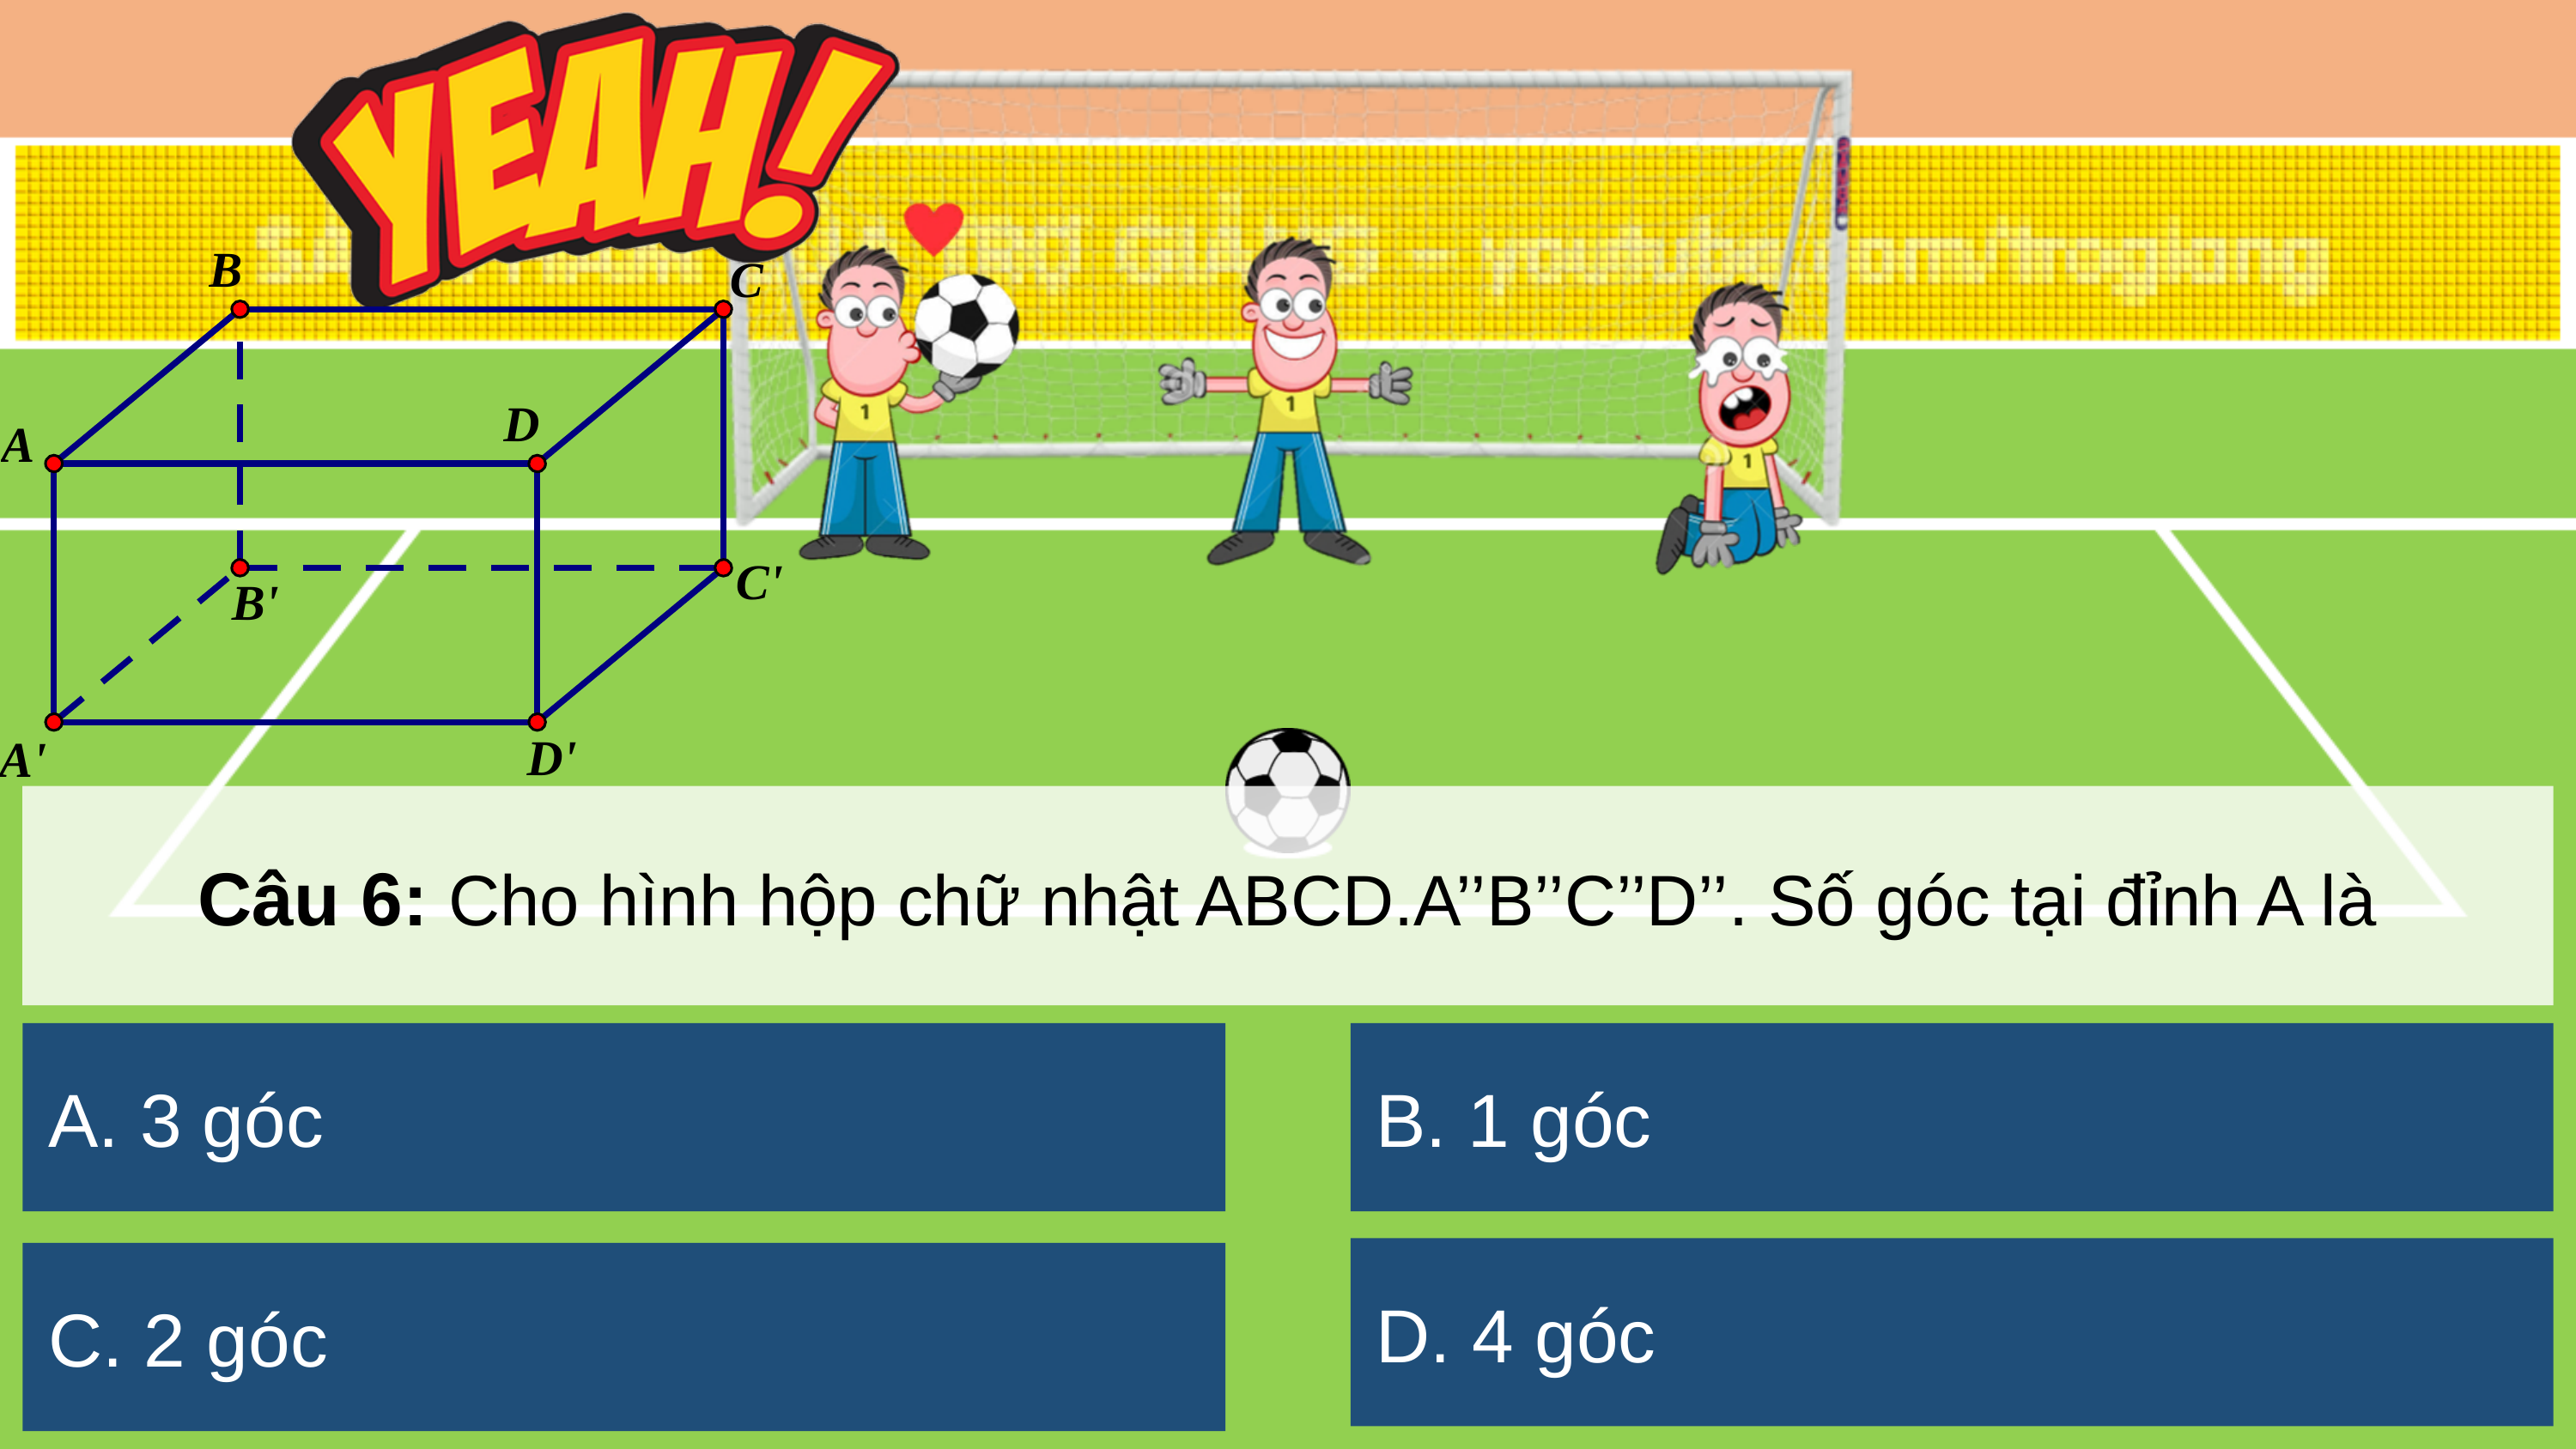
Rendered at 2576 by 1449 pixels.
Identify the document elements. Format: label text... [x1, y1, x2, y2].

text_box D. 4 góc [1350, 1237, 2555, 1427]
text_box Câu 6: Cho hình hộp chữ nhật ABCD.A’’B’’C’’D’’. Số góc tại đỉnh A là [21, 785, 2555, 1006]
text_box C. 2 góc [21, 1242, 1226, 1432]
text_box A. 3 góc [21, 1022, 1226, 1212]
picture [0, 0, 2576, 1449]
text_box B. 1 góc [1350, 1022, 2555, 1212]
